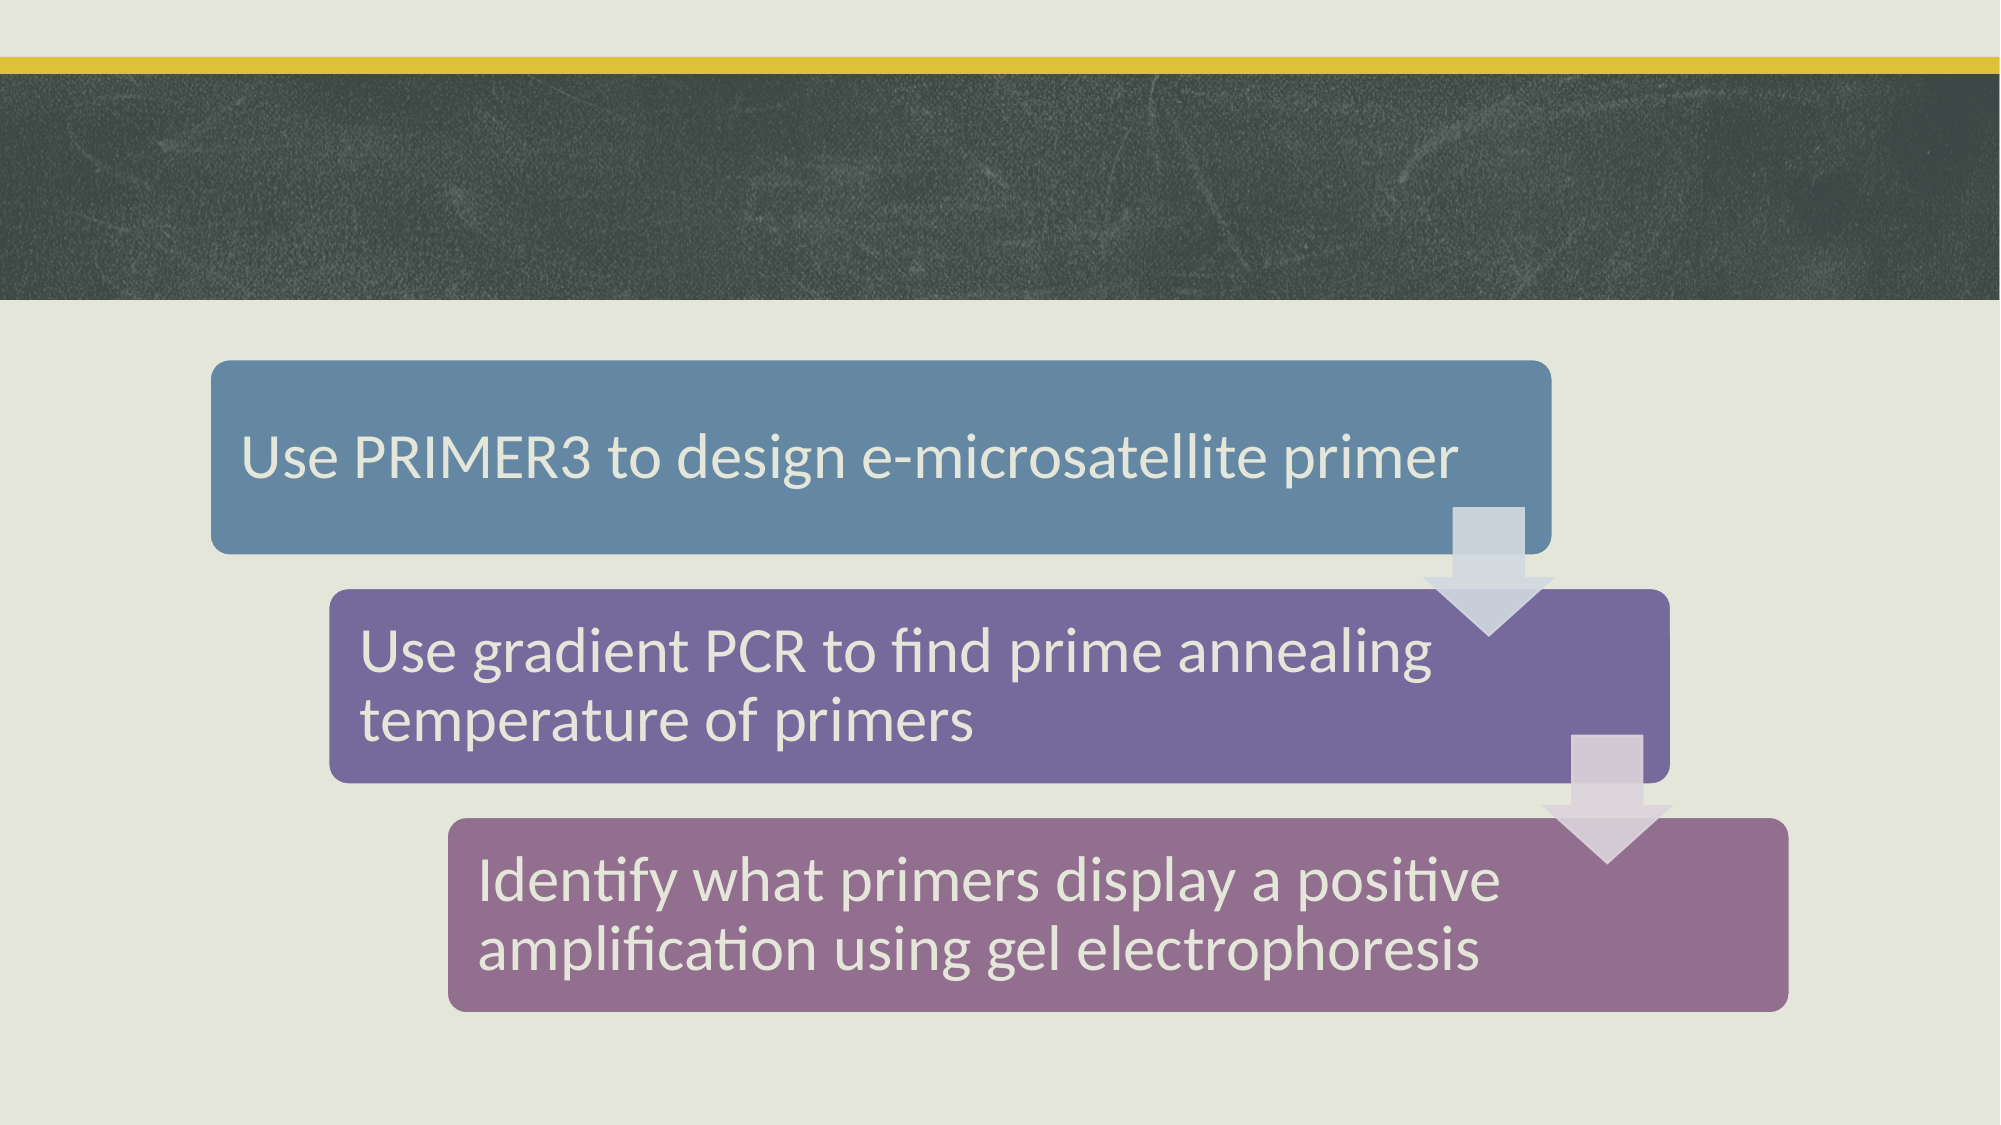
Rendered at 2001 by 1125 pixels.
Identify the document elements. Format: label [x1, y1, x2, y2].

list [209, 359, 1790, 1014]
picture [0, 74, 2000, 300]
